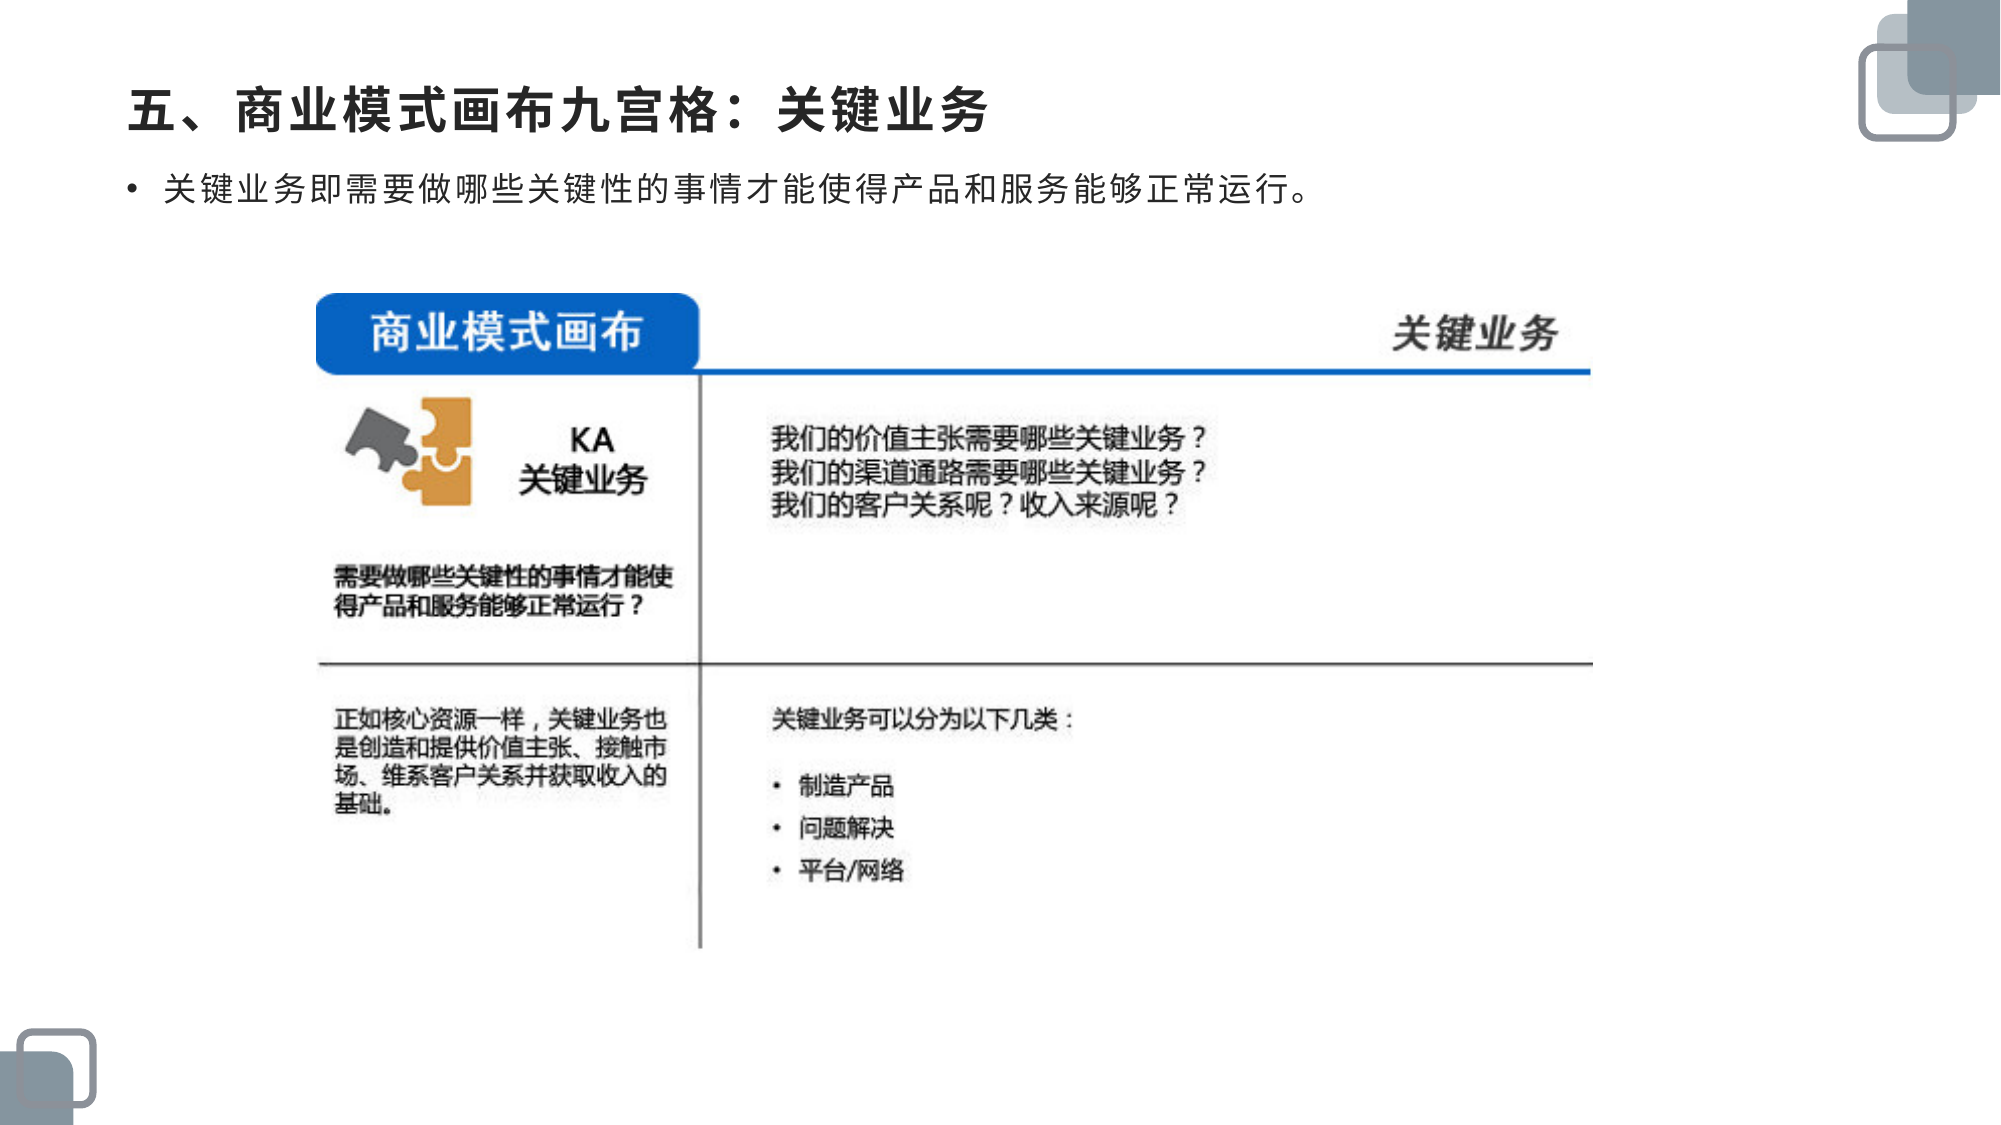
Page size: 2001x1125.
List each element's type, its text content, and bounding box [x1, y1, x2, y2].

title 五、商业模式画布九宫格：关键业务 [109, 72, 1891, 146]
list 关键业务即需要做哪些关键性的事情才能使得产品和服务能够正常运行。 [109, 156, 1891, 1041]
picture [316, 293, 1593, 955]
